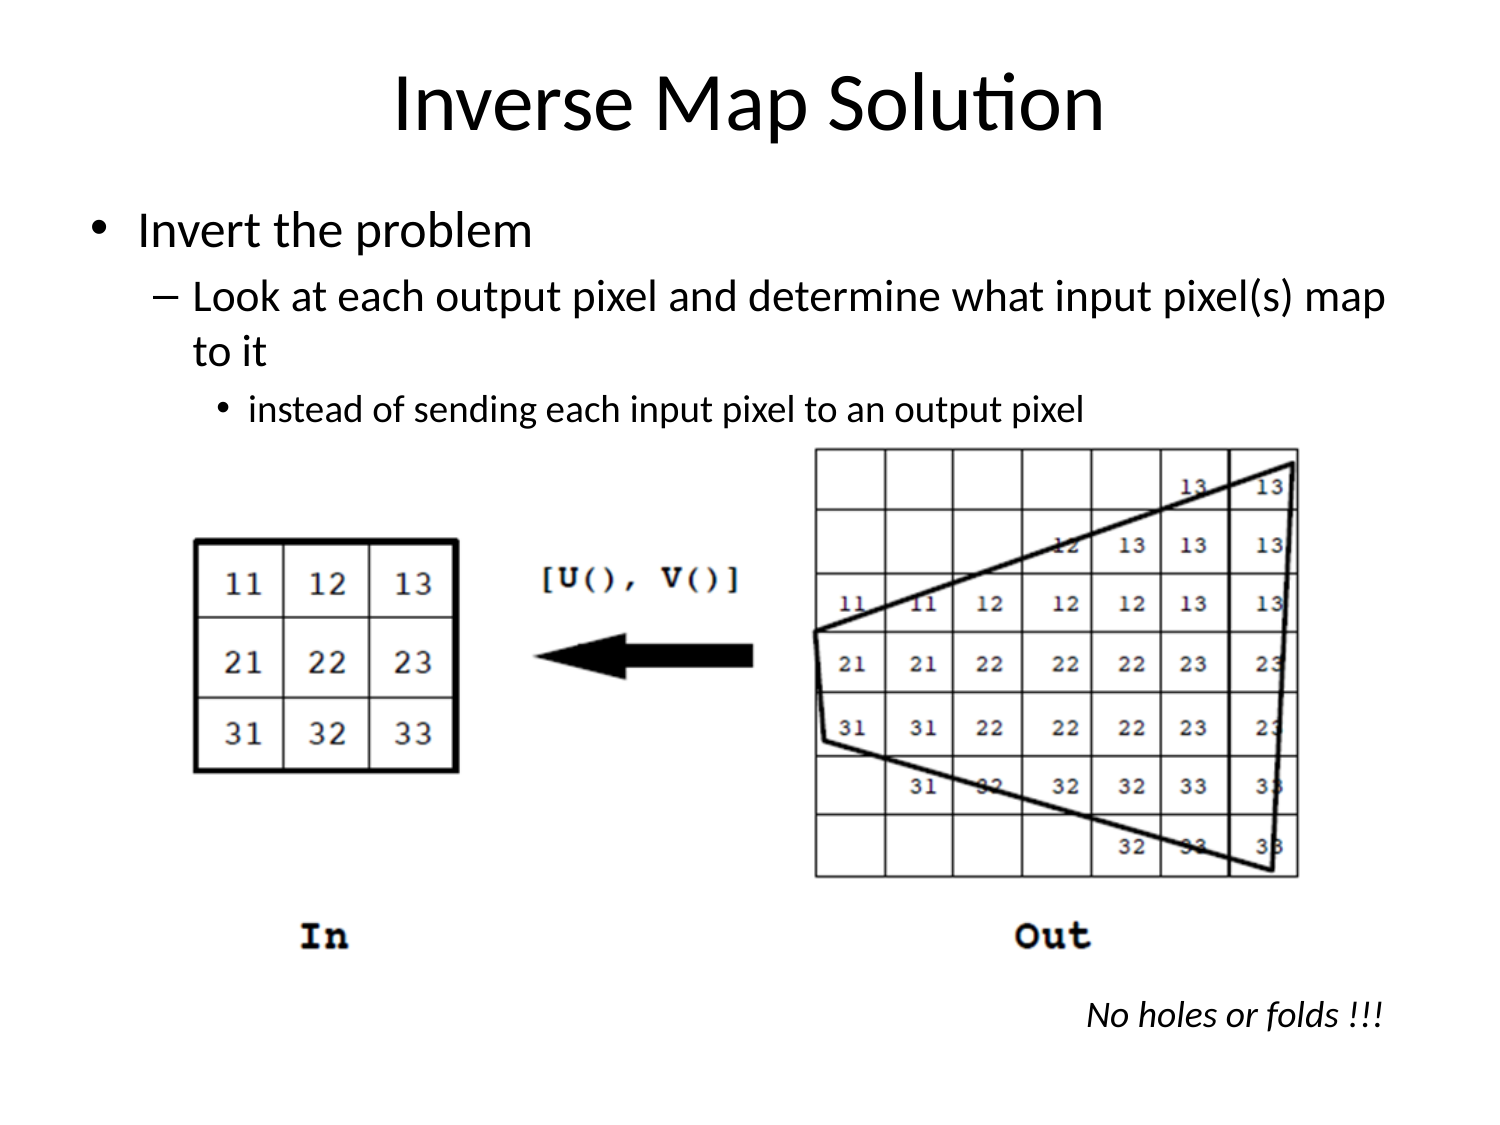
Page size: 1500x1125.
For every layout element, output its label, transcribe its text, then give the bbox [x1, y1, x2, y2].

text_box No holes or folds !!! [1071, 982, 1400, 1042]
picture [174, 431, 1318, 958]
title Inverse Map Solution [75, 45, 1425, 150]
list Invert the problem Look at each output pixel and determine what input pixel(s) map to it instead of sending each input pixel to an output pixel [75, 187, 1425, 438]
